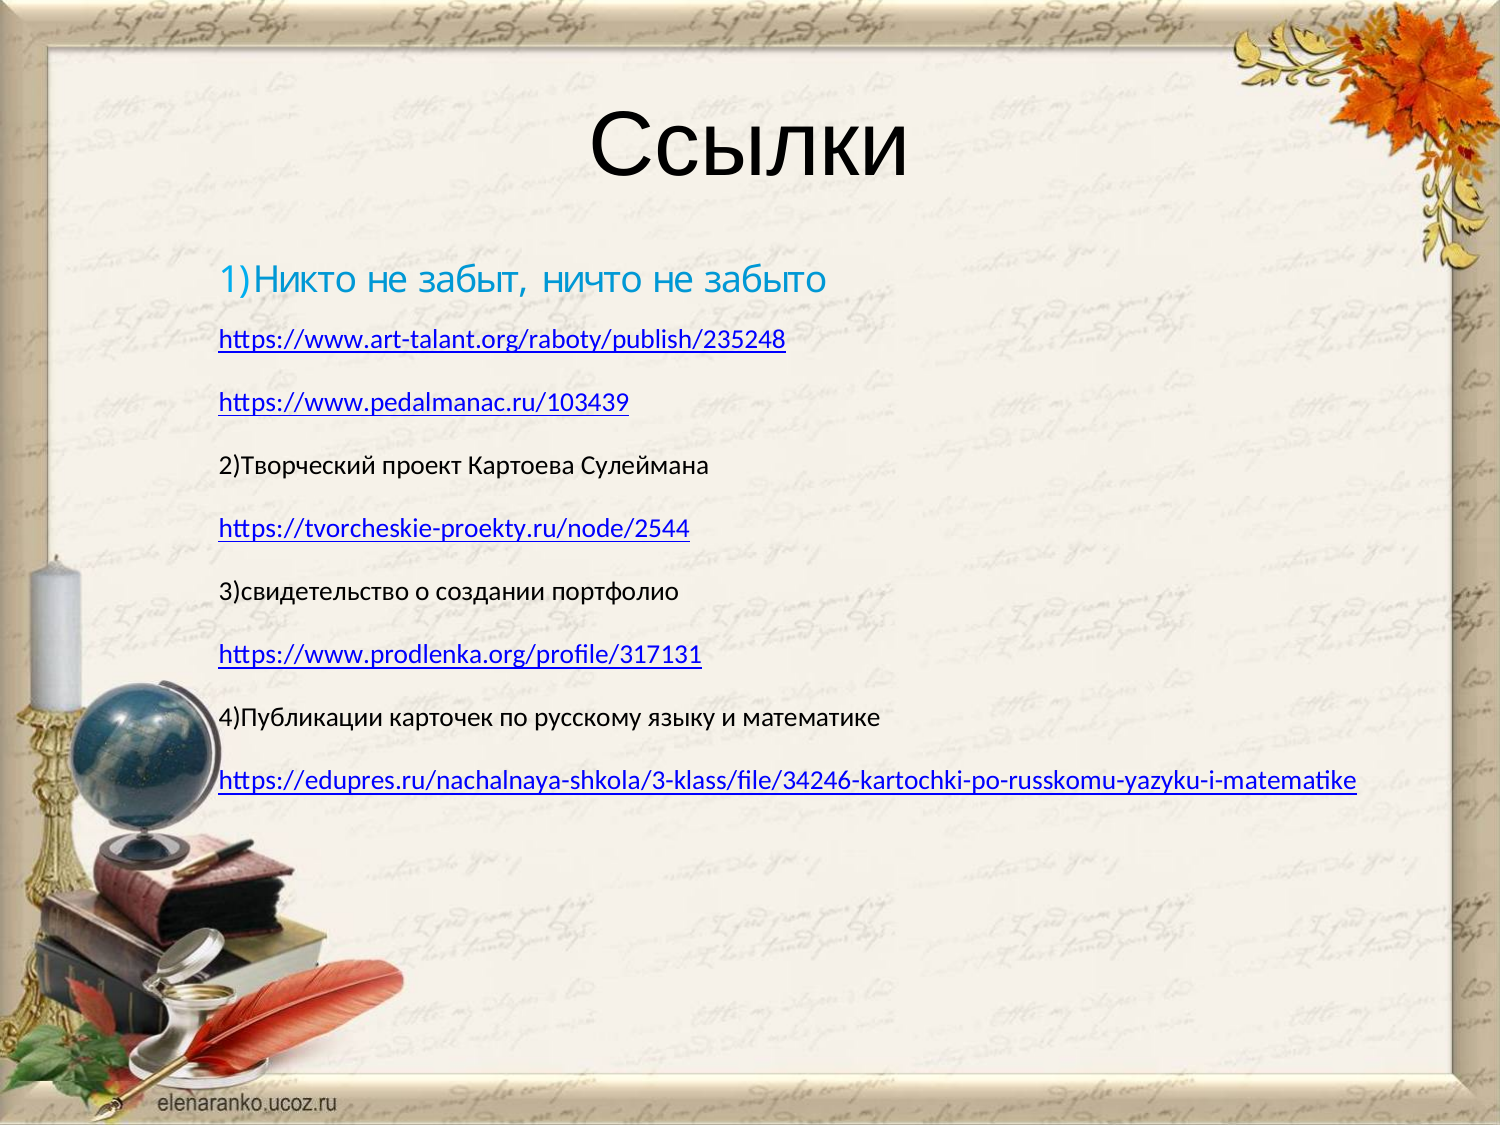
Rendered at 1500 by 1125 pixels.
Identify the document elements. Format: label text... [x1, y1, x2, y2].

title Ссылки [75, 45, 1425, 233]
picture [0, 0, 1500, 1125]
